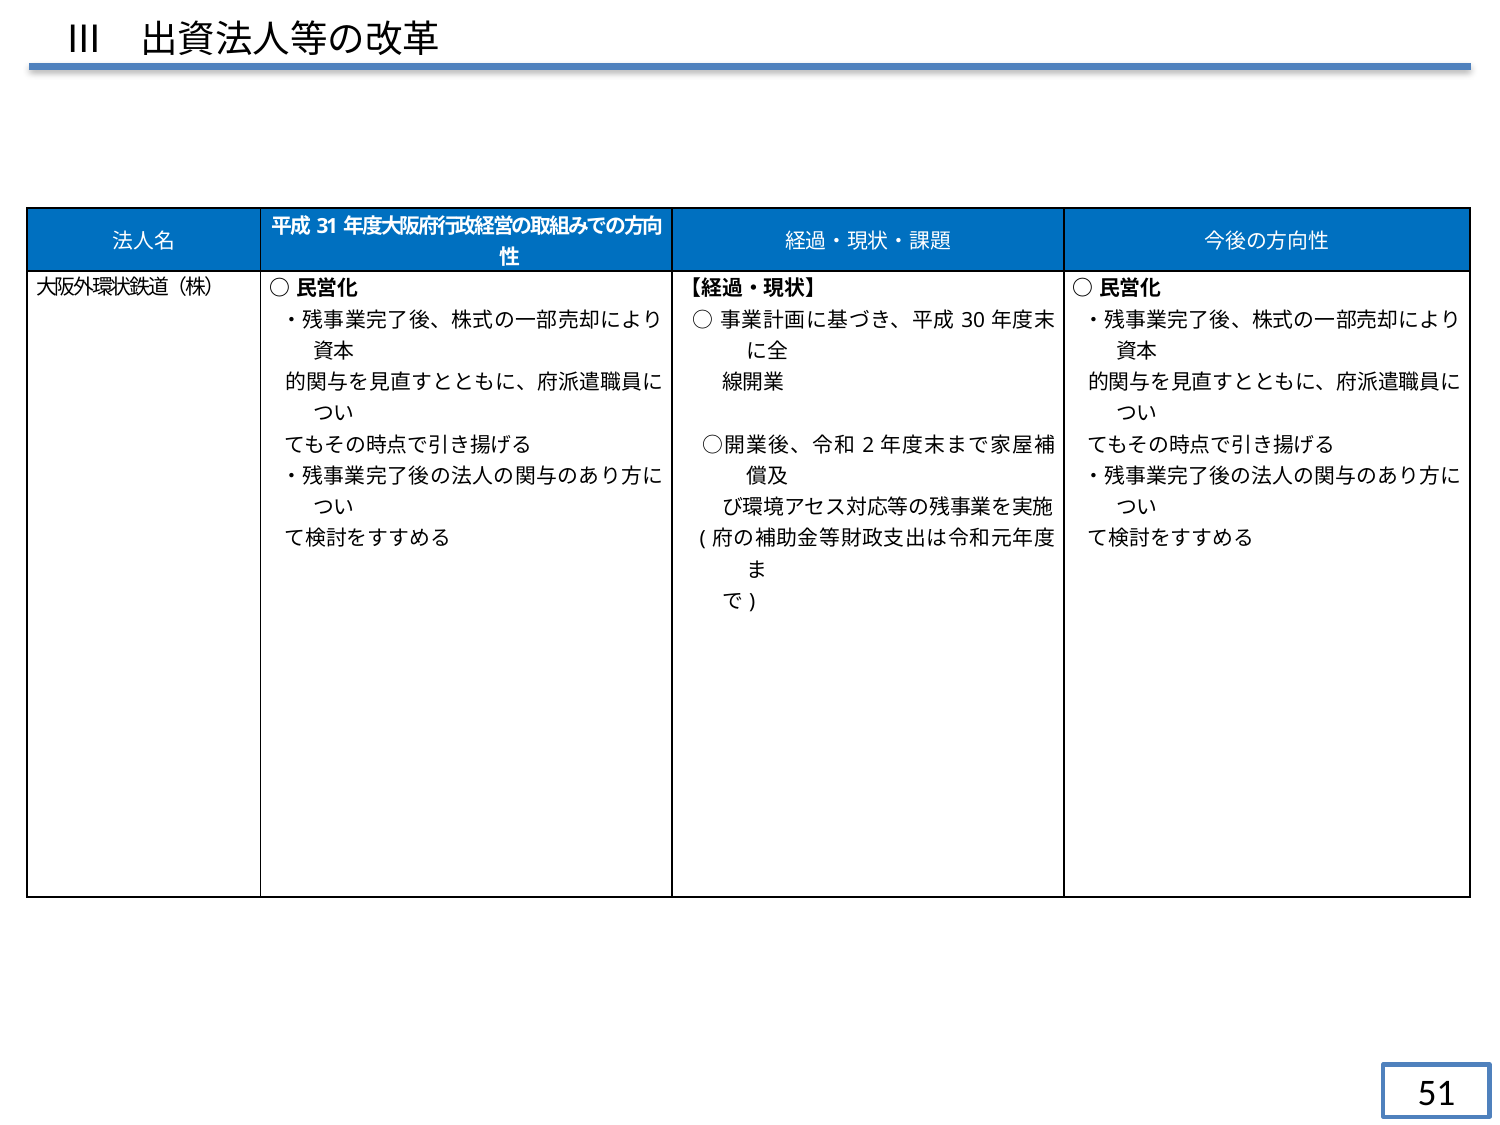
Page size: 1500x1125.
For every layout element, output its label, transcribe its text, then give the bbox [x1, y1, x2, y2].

table_cell 【経過・現状】 ○事業計画に基づき、平成30年度末に全 線開業 ○開業後、令和2年度末まで家屋補償及 び環境アセス対応等の残事業を実施 (府の補助金等財政支出は令和元年度ま で) [673, 272, 1063, 896]
text_box Ⅲ 出資法人等の改革 [4, 7, 1340, 67]
table_cell 大阪外環状鉄道（株） [28, 272, 260, 896]
text_box 51 [1381, 1062, 1492, 1119]
table_header 経過・現状・課題 [673, 209, 1063, 270]
table_cell ○民営化 ・残事業完了後、株式の一部売却により資本 的関与を見直すとともに、府派遣職員につい てもその時点で引き揚げる ・残事業完了後の法人の関与のあり方につい て検討をすすめる [261, 272, 671, 896]
table_cell ○民営化 ・残事業完了後、株式の一部売却により資本 的関与を見直すとともに、府派遣職員につい てもその時点で引き揚げる ・残事業完了後の法人の関与のあり方につい て検討をすすめる [1065, 272, 1469, 896]
table_header 今後の方向性 [1065, 209, 1469, 270]
table_header 平成31年度大阪府行政経営の取組みでの方向性 [261, 209, 671, 270]
table_header 法人名 [28, 209, 260, 270]
